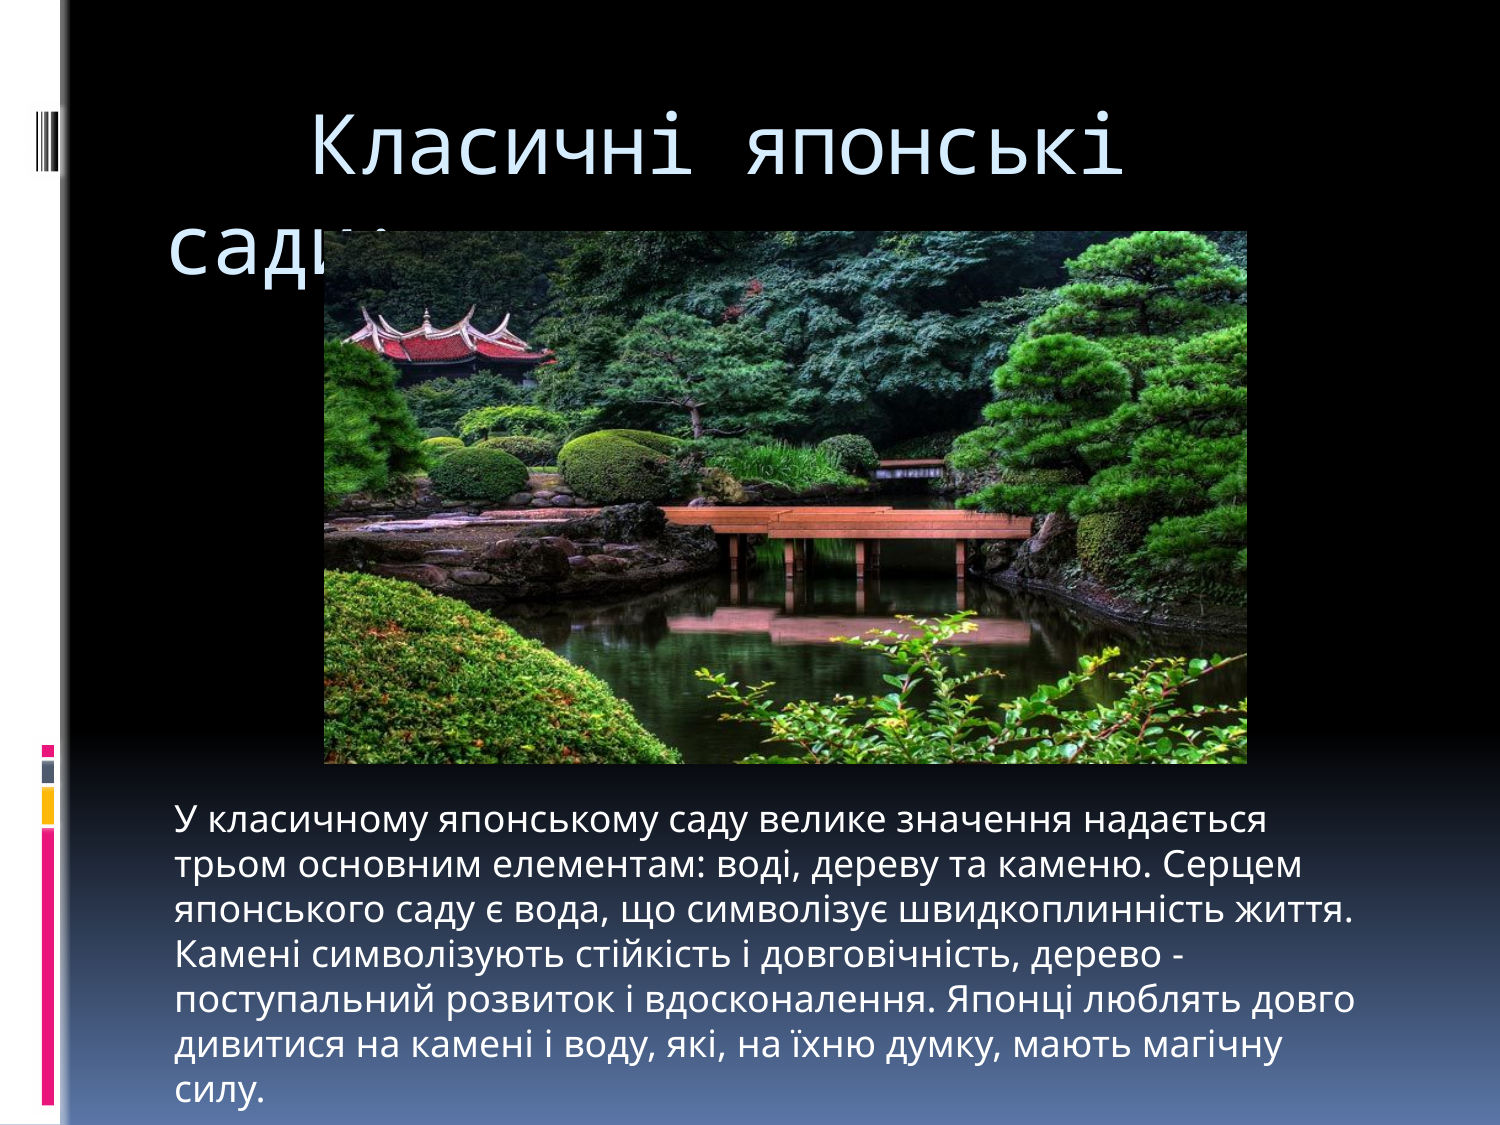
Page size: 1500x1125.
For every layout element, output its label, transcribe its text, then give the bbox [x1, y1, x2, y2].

title Класичні японські сади: [150, 83, 1425, 234]
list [324, 231, 1247, 764]
text_box У класичному японському саду велике значення надається трьом основним елементам: воді, дереву та каменю. Серцем японського саду є вода, що символізує швидкоплинність життя. Камені символізують стійкість і довговічність, дерево - поступальний розвиток і вдосконалення. Японці люблять довго дивитися на камені і воду, які, на їхню думку, мають магічну силу. [159, 787, 1376, 1118]
